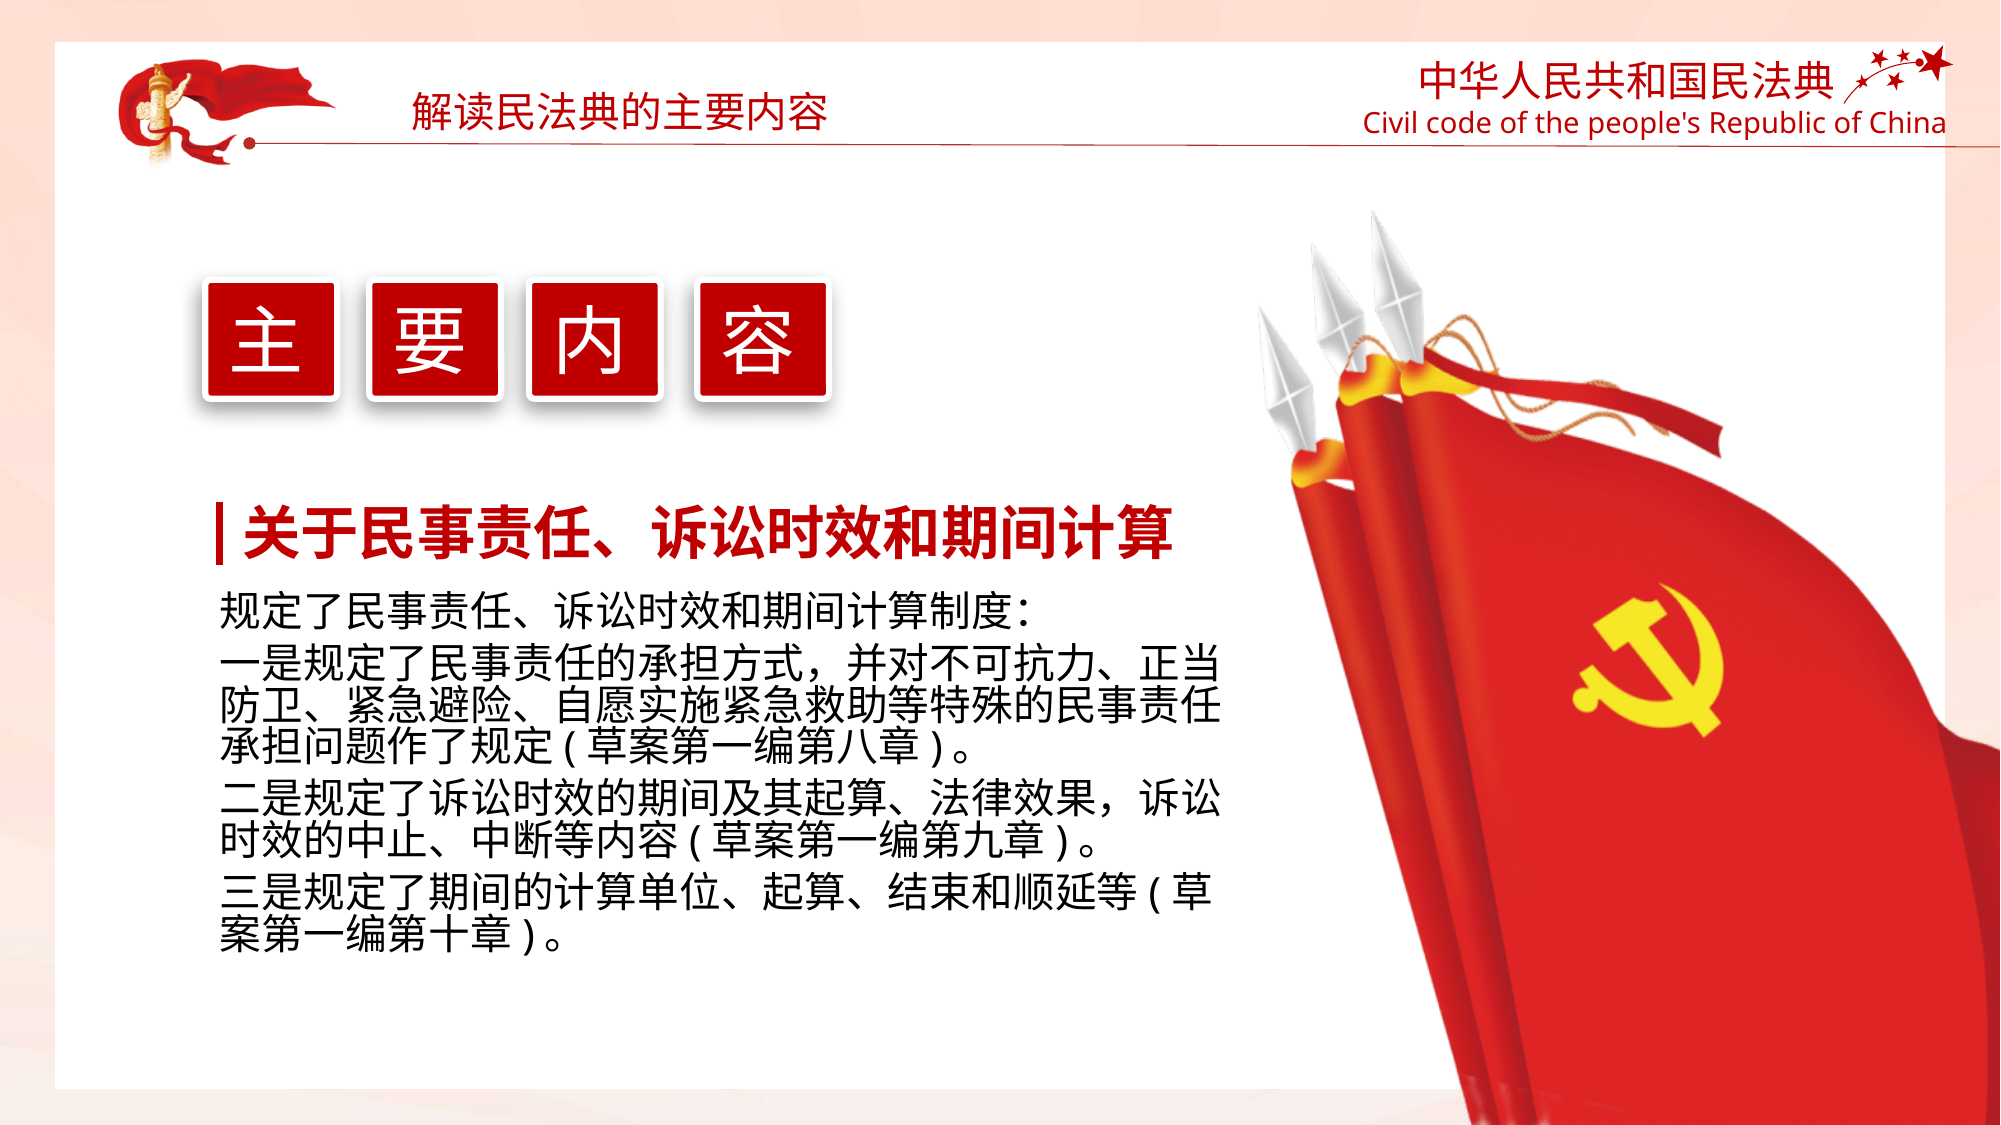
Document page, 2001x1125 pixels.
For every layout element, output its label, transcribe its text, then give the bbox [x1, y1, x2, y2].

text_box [697, 279, 836, 399]
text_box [205, 488, 1250, 969]
text_box 解读民法典的主要内容 [168, 77, 1073, 143]
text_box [369, 279, 508, 399]
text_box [528, 279, 668, 399]
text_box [205, 279, 344, 399]
picture [0, 0, 2000, 1125]
